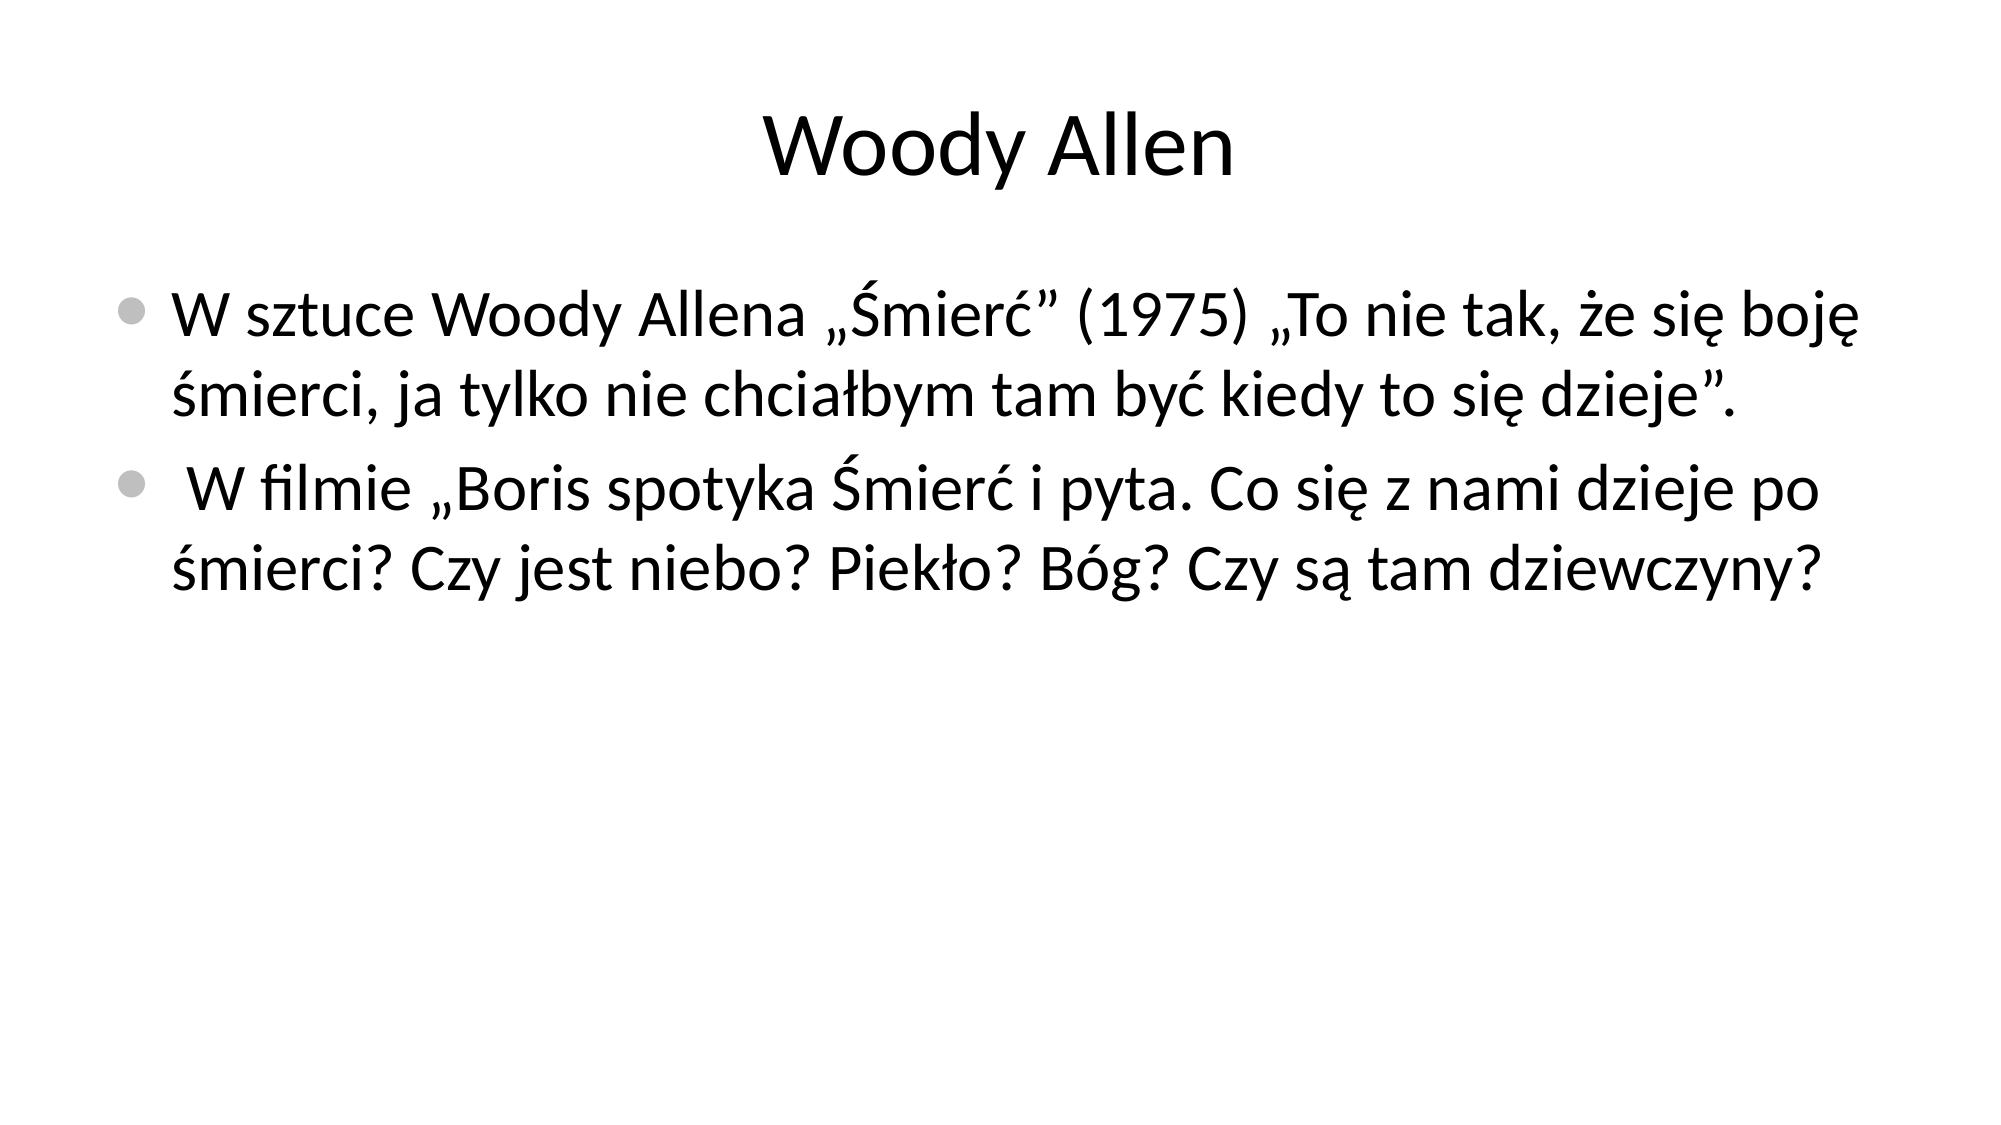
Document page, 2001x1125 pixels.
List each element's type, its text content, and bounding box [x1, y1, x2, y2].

list W sztuce Woody Allena „Śmierć” (1975) „To nie tak, że się boję śmierci, ja tylko nie chciałbym tam być kiedy to się dzieje”. W filmie „Boris spotyka Śmierć i pyta. Co się z nami dzieje po śmierci? Czy jest niebo? Piekło? Bóg? Czy są tam dziewczyny? [99, 262, 1900, 1005]
title Woody Allen [99, 45, 1900, 233]
